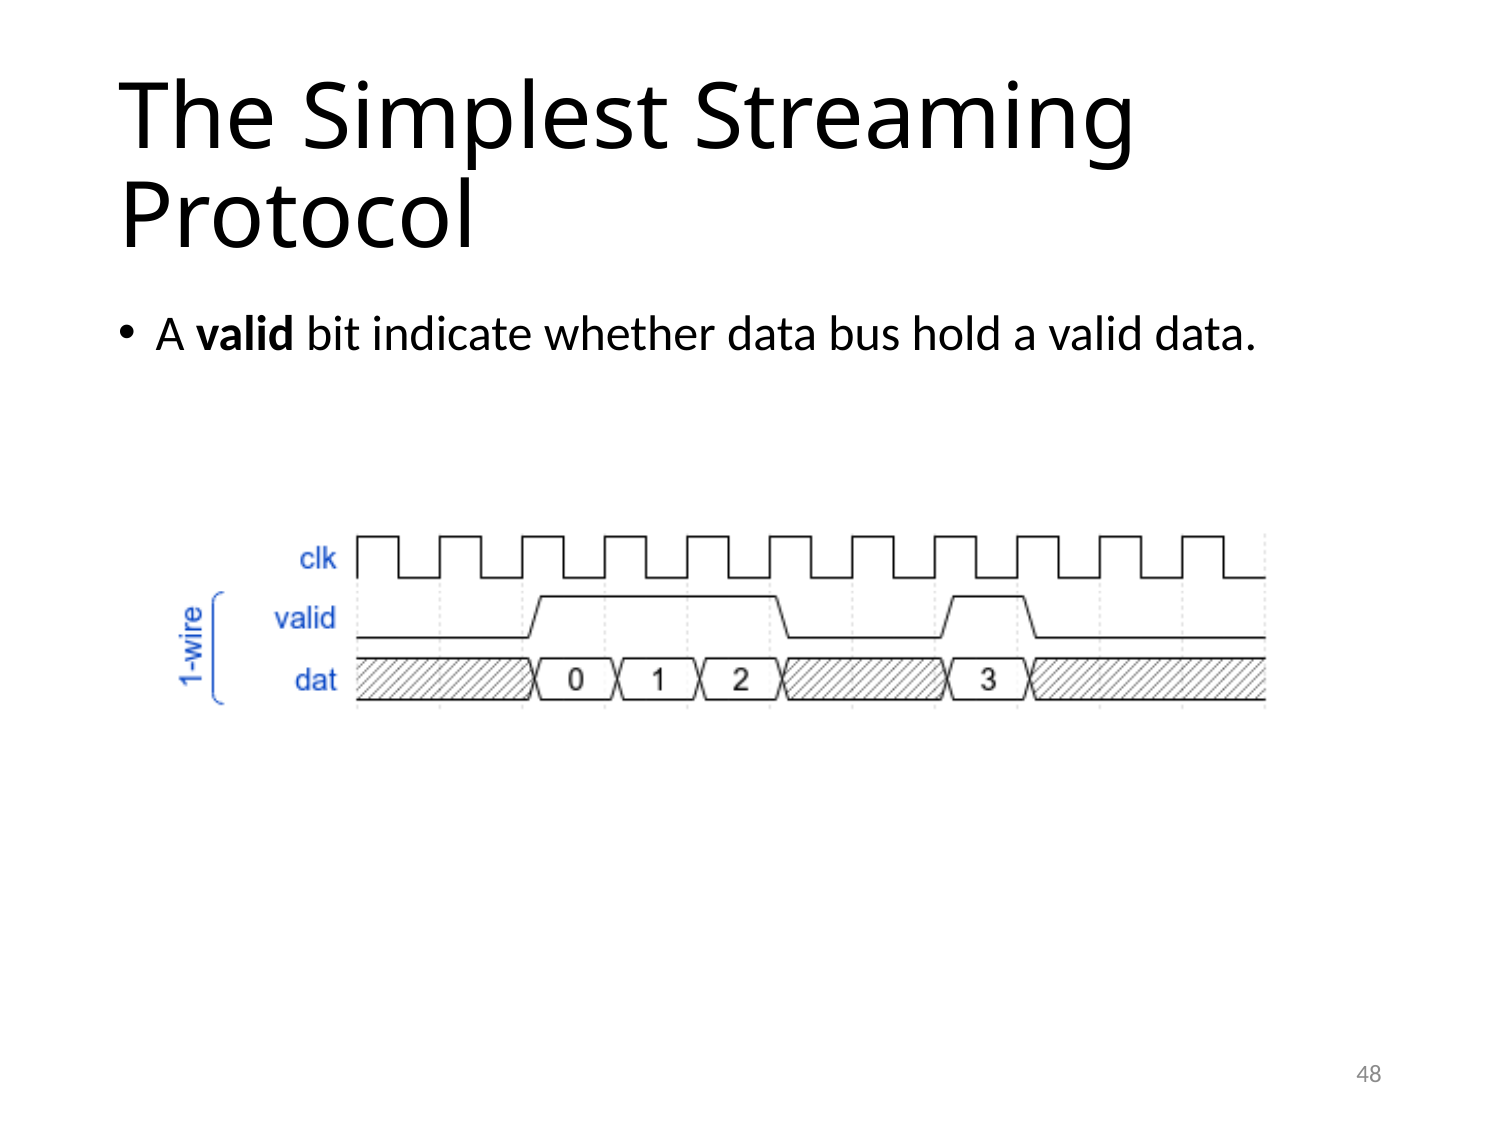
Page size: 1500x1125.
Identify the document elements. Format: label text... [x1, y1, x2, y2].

picture [165, 530, 1287, 726]
slide_number 48 [1059, 1042, 1397, 1103]
list A valid bit indicate whether data bus hold a valid data. [103, 299, 1397, 1014]
title The Simplest Streaming Protocol [103, 59, 1397, 278]
